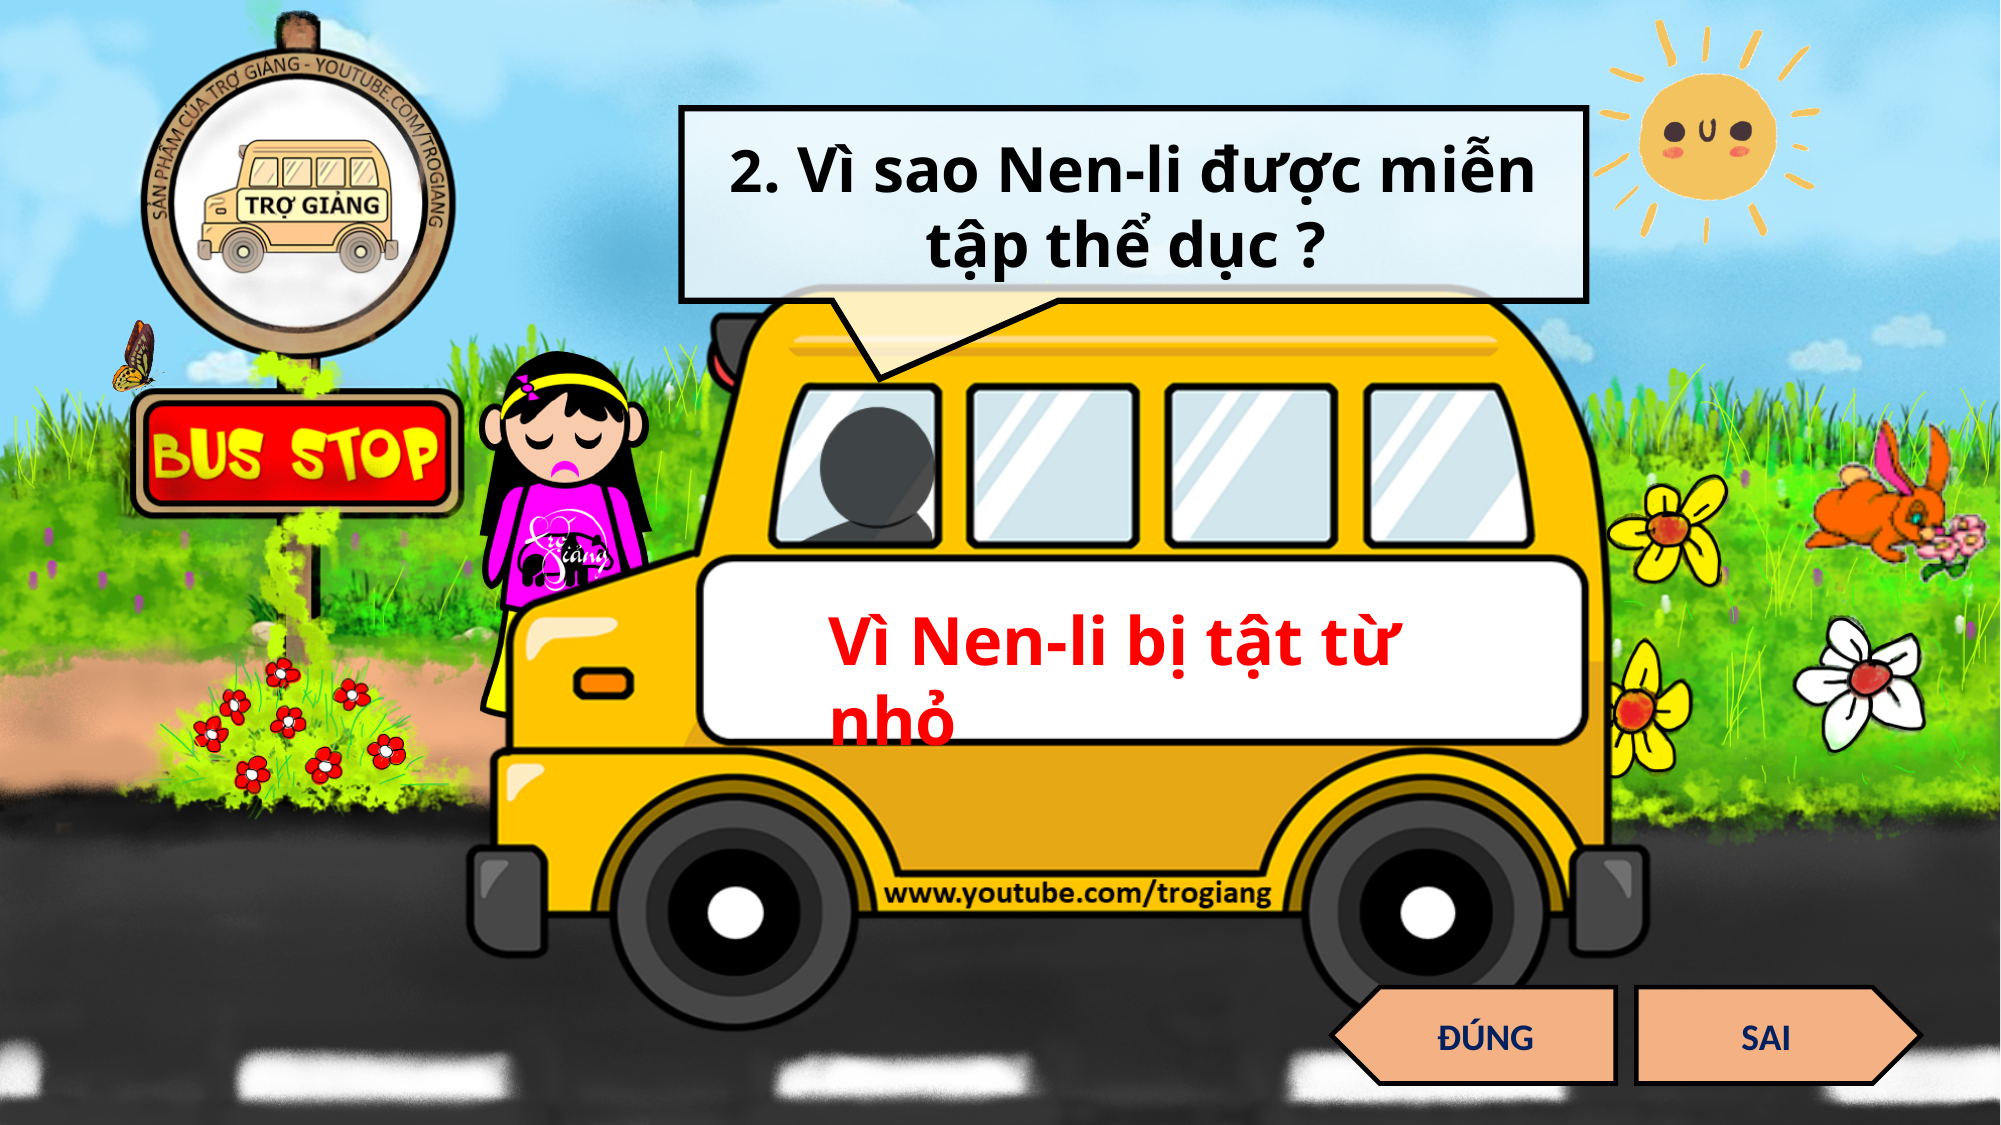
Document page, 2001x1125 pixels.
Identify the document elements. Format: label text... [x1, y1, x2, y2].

text_box 2. Vì sao Nen-li được miễn tập thể dục ? [680, 107, 1588, 276]
text_box ĐÚNG [1330, 1036, 1617, 1085]
text_box SAI [1635, 986, 1923, 1085]
picture [0, 0, 2001, 1125]
